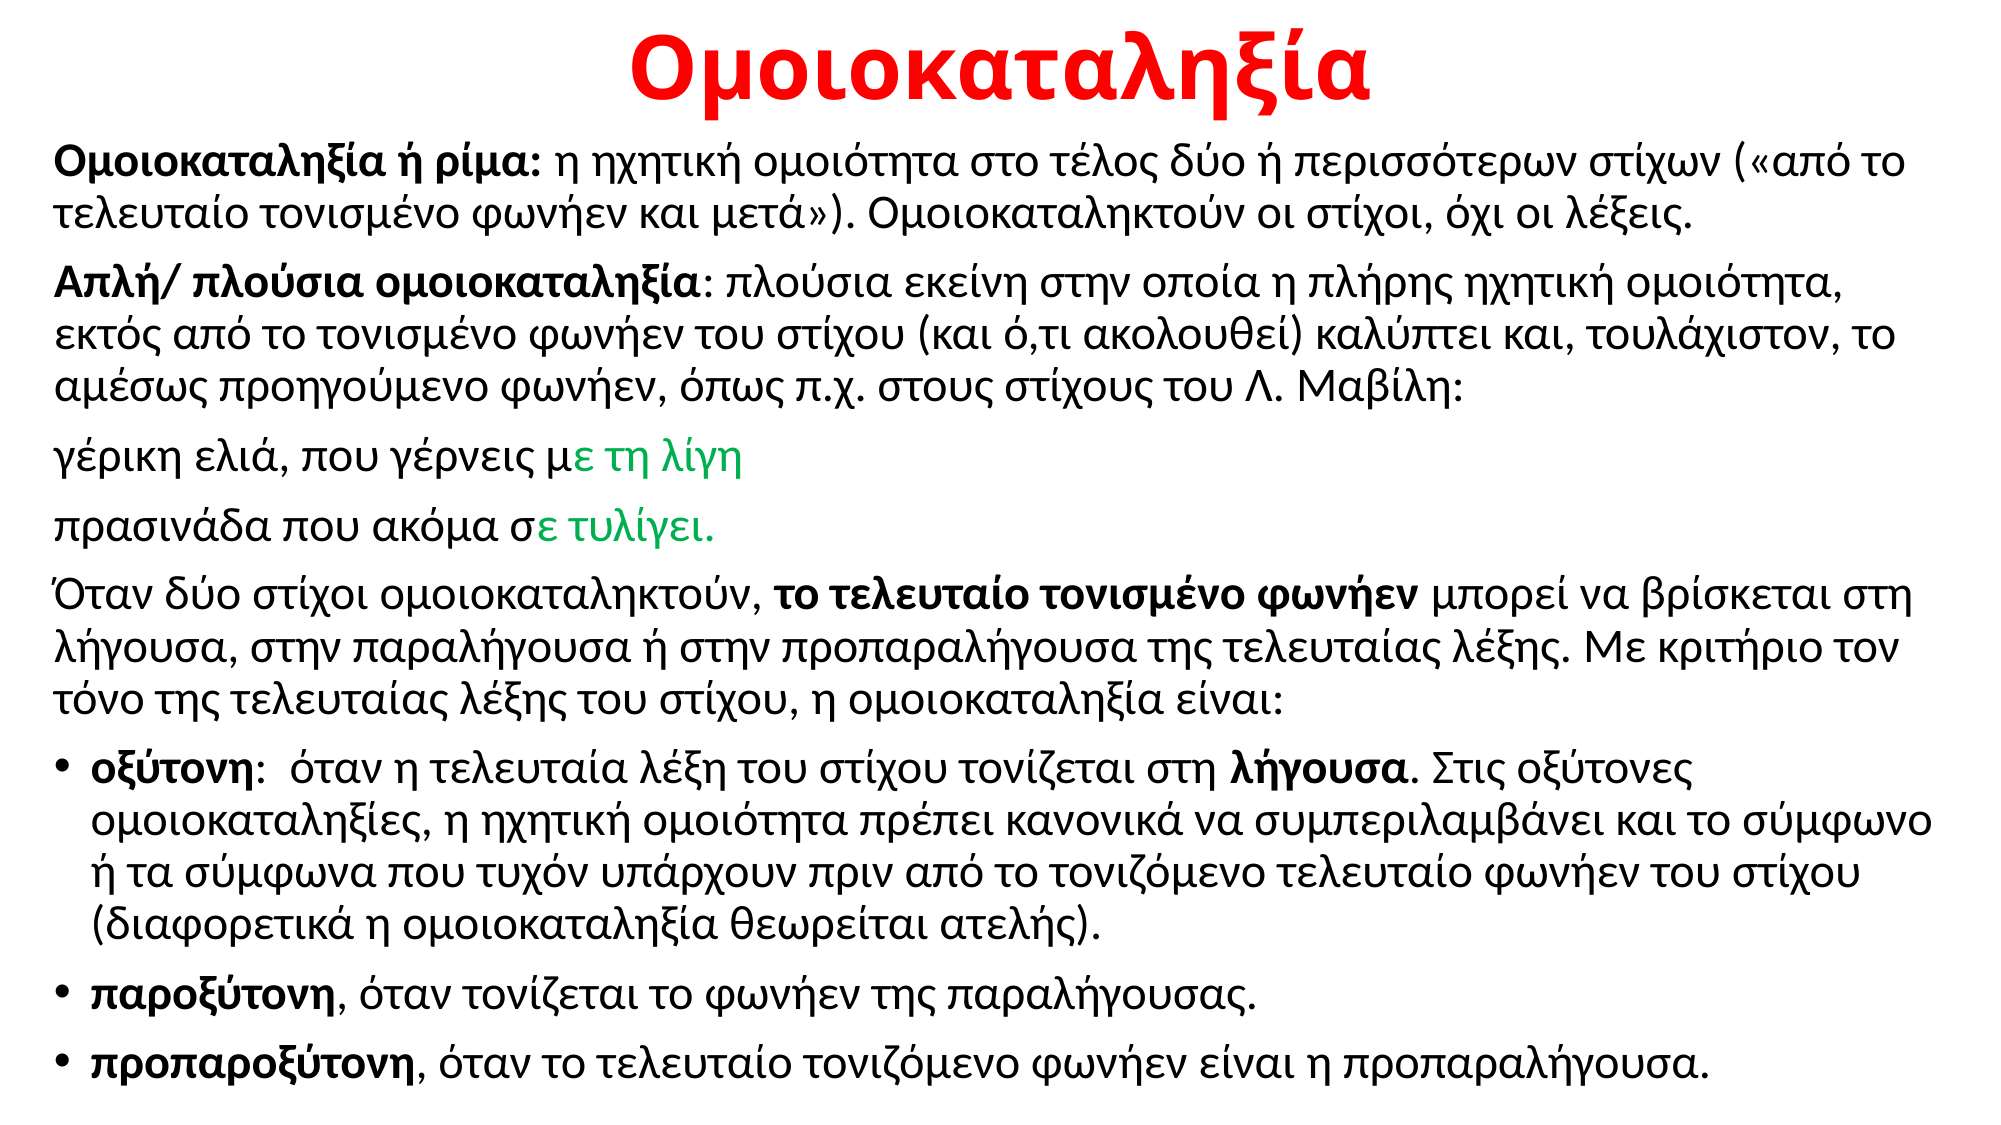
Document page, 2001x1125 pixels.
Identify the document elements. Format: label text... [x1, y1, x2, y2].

list Ομοιοκαταληξία ή ρίμα: η ηχητική ομοιότητα στο τέλος δύο ή περισσότερων στίχων («από το τελευταίο τονισμένο φωνήεν και μετά»). Ομοιοκαταληκτούν οι στίχοι, όχι οι λέξεις. Απλή/ πλούσια ομοιοκαταληξία: πλούσια εκείνη στην οποία η πλήρης ηχητική ομοιότητα, εκτός από το τονισμένο φωνήεν του στίχου (και ό,τι ακολουθεί) καλύπτει και, τουλάχιστον, το αμέσως προηγούμενο φωνήεν, όπως π.χ. στους στίχους του Λ. Μαβίλη: γέρικη ελιά, που γέρνεις με τη λίγη πρασινάδα που ακόμα σε τυλίγει. Όταν δύο στίχοι ομοιοκαταληκτούν, το τελευταίο τονισμένο φωνήεν μπορεί να βρίσκεται στη λήγουσα, στην παραλήγουσα ή στην προπαραλήγουσα της τελευταίας λέξης. Με κριτήριο τον τόνο της τελευταίας λέξης του στίχου, η ομοιοκαταληξία είναι: οξύτονη: όταν η τελευταία λέξη του στίχου τονίζεται στη λήγουσα. Στις οξύτονες ομοιοκαταληξίες, η ηχητική ομοιότητα πρέπει κανονικά να συμπεριλαμβάνει και το σύμφωνο ή τα σύμφωνα που τυχόν υπάρχουν πριν από το τονιζόμενο τελευταίο φωνήεν του στίχου (διαφορετικά η ομοιοκαταληξία θεωρείται ατελής). παροξύτονη, όταν τονίζεται το φωνήεν της παραλήγουσας. προπαροξύτονη, όταν το τελευταίο τονιζόμενο φωνήεν είναι η προπαραλήγουσα. [39, 126, 1955, 1110]
title Ομοιοκαταληξία [137, 15, 1863, 126]
